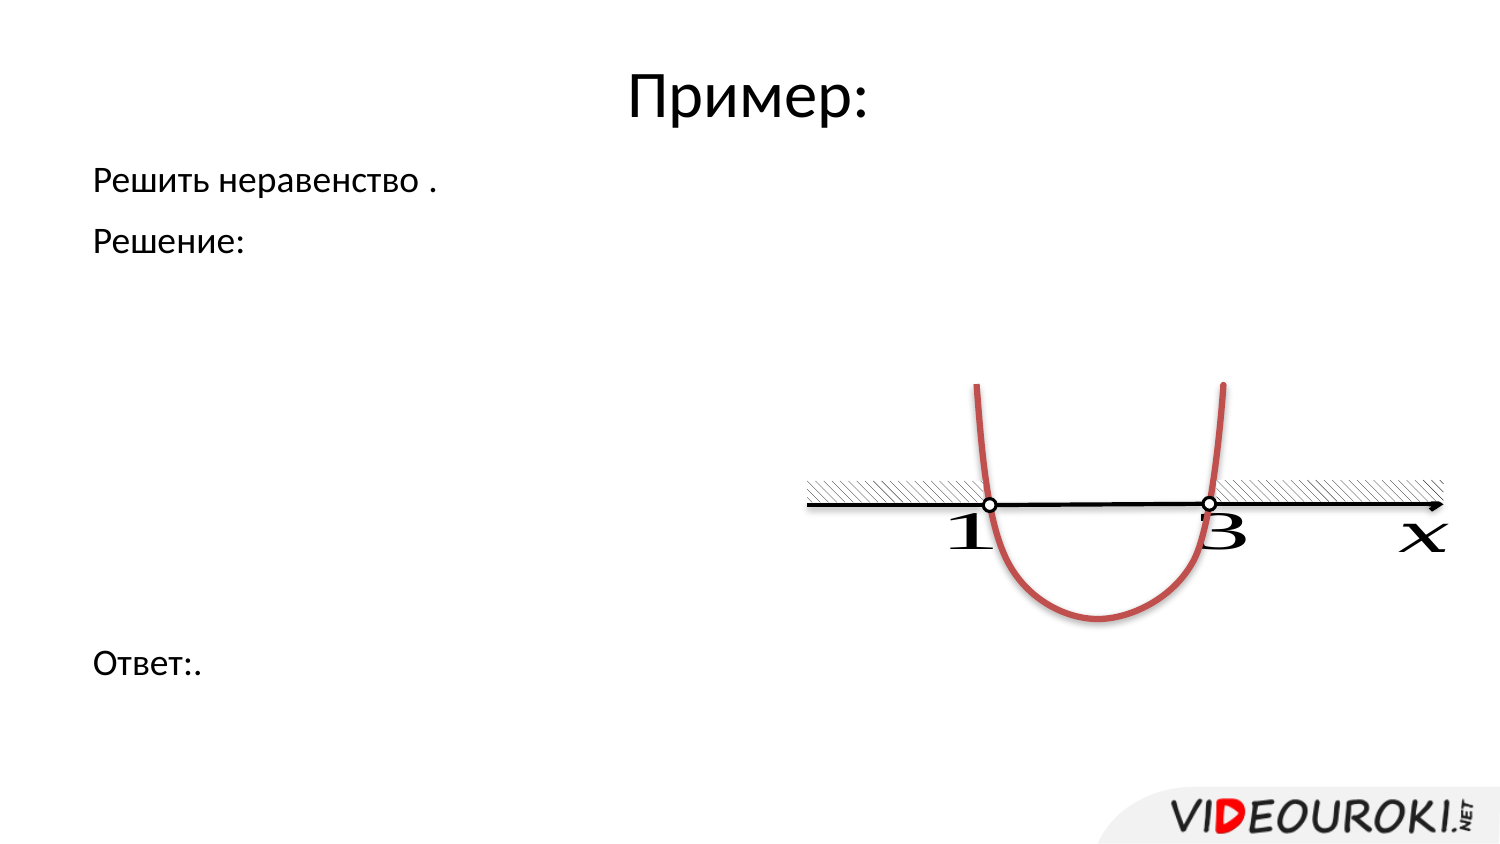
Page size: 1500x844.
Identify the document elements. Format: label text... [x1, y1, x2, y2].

text_box [1201, 495, 1216, 513]
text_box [1097, 786, 1500, 844]
text_box Пример: [74, 43, 1424, 185]
text_box [973, 381, 1227, 502]
text_box [1214, 478, 1446, 504]
text_box [805, 479, 985, 504]
text_box [988, 512, 1212, 623]
text_box [983, 496, 998, 514]
